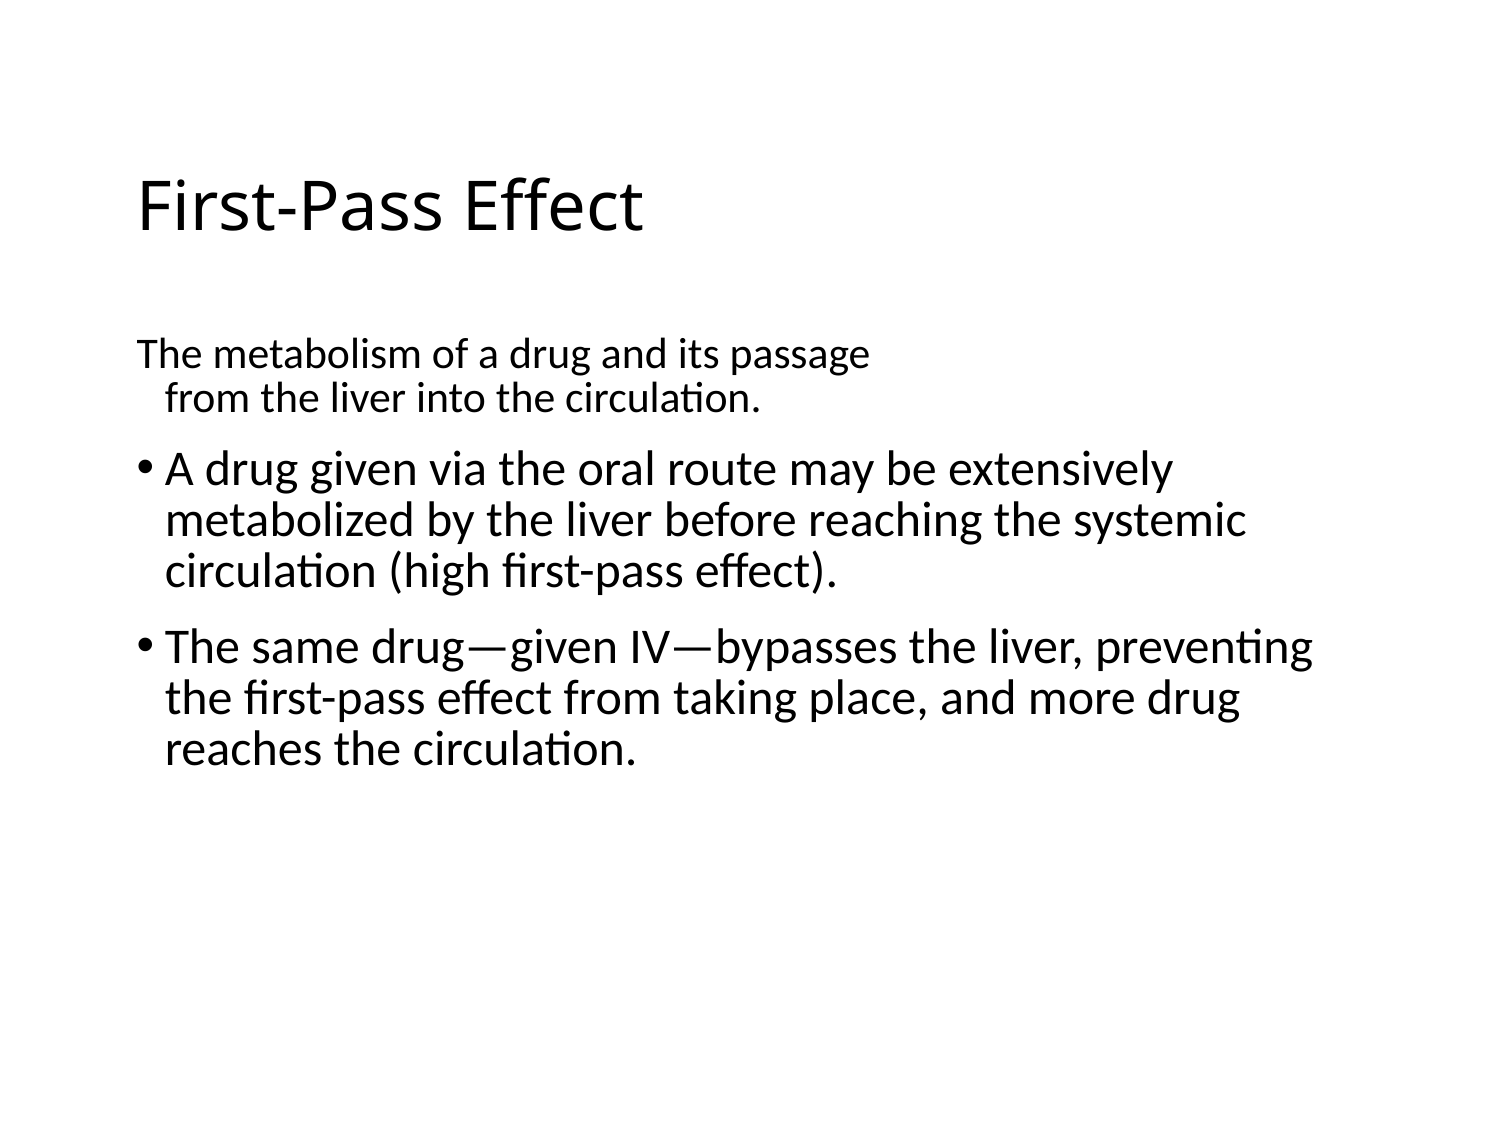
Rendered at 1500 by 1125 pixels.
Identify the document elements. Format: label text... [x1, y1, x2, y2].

list The metabolism of a drug and its passage from the liver into the circulation. A drug given via the oral route may be extensively metabolized by the liver before reaching the systemic circulation (high first-pass effect). The same drug—given IV—bypasses the liver, preventing the first-pass effect from taking place, and more drug reaches the circulation. [121, 324, 1381, 1032]
title First-Pass Effect [121, 114, 1377, 302]
